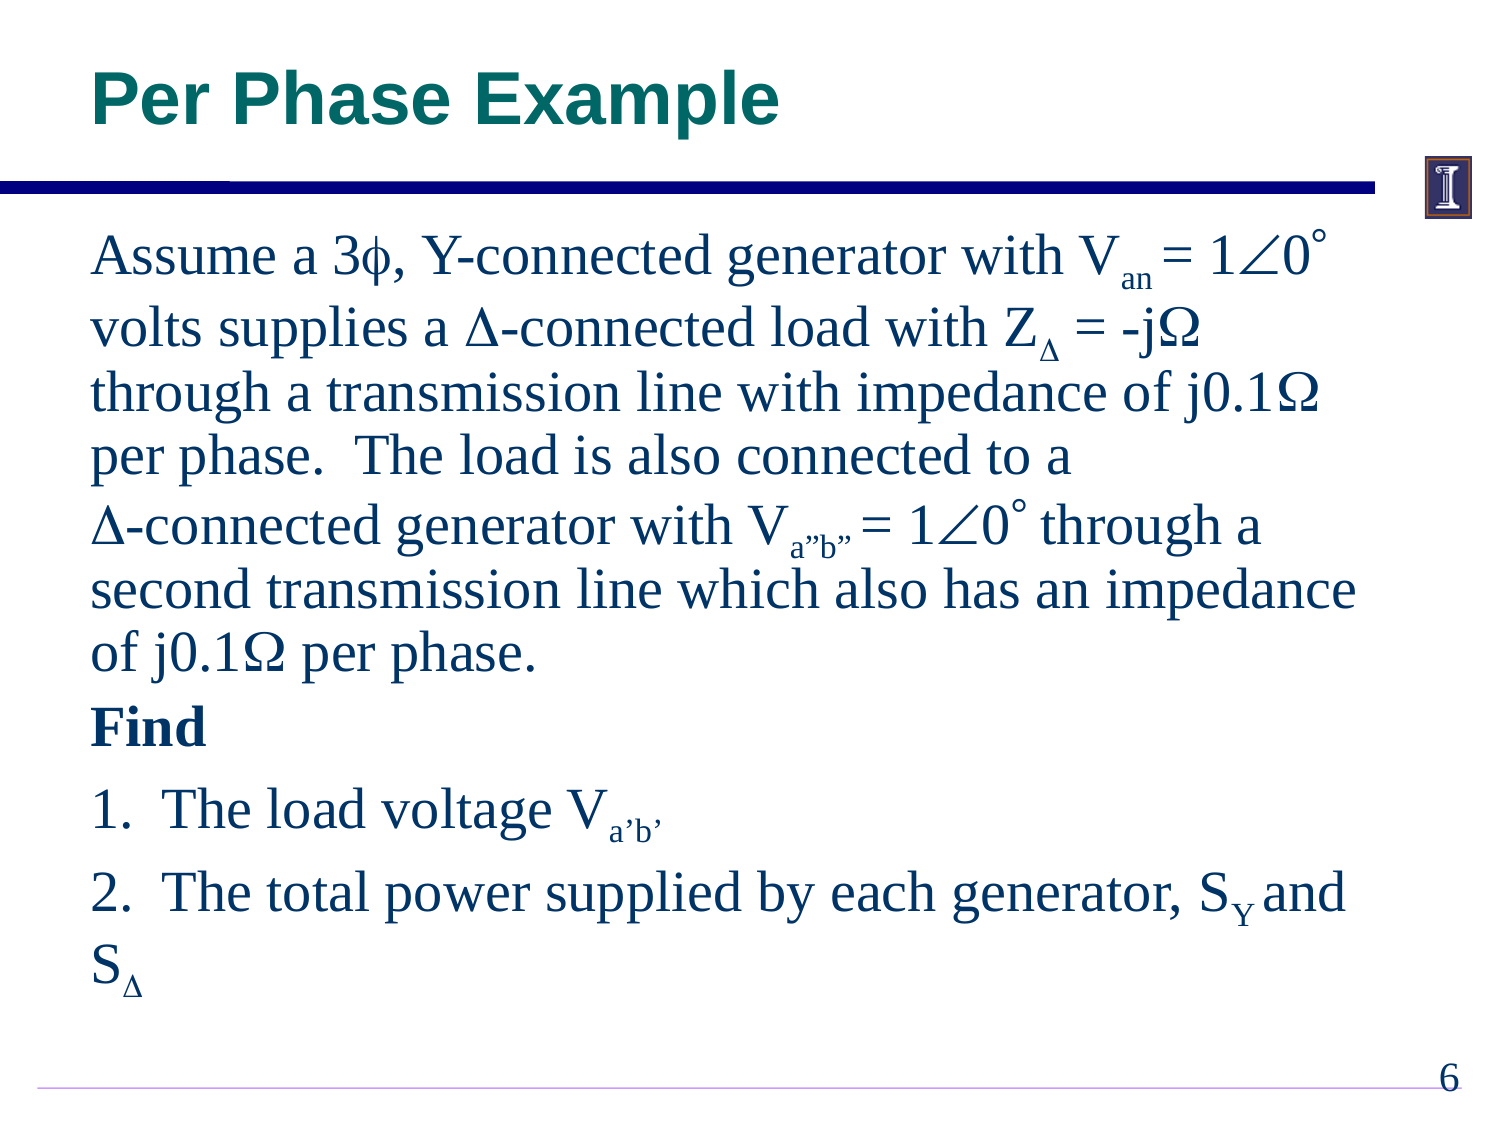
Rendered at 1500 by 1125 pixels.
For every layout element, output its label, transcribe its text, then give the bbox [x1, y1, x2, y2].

picture [1424, 156, 1472, 219]
list Assume a 3, Y-connected generator with Van = 10 volts supplies a -connected load with Z = -j through a transmission line with impedance of j0.1 per phase. The load is also connected to a -connected generator with Va”b” = 10 through a second transmission line which also has an impedance of j0.1 per phase. Find 1. The load voltage Va’b’ 2. The total power supplied by each generator, SY and S [74, 209, 1388, 1036]
slide_number 5 [1162, 1037, 1476, 1113]
title Per Phase Example [74, 12, 1388, 188]
